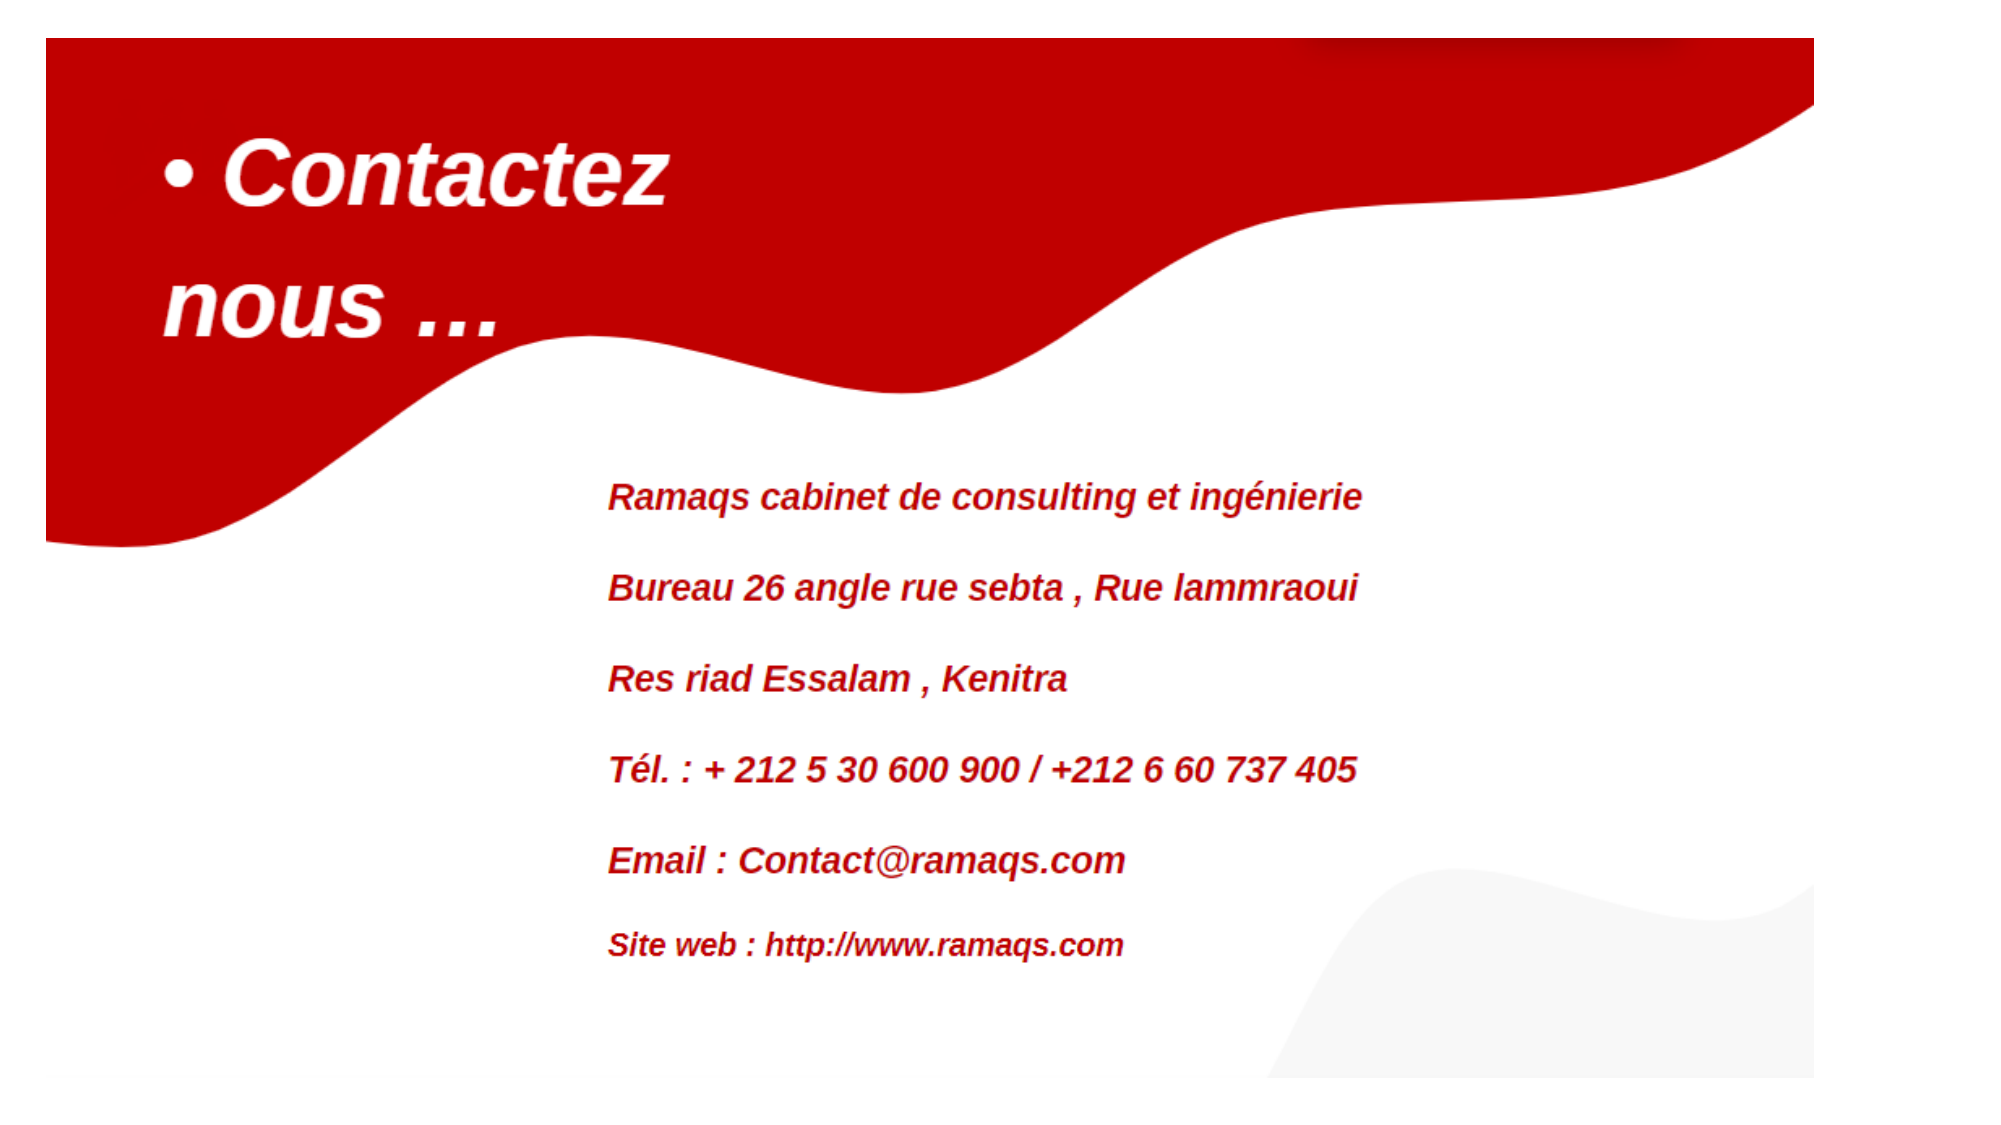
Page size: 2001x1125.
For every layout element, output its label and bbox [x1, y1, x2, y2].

picture [46, 38, 1814, 1079]
